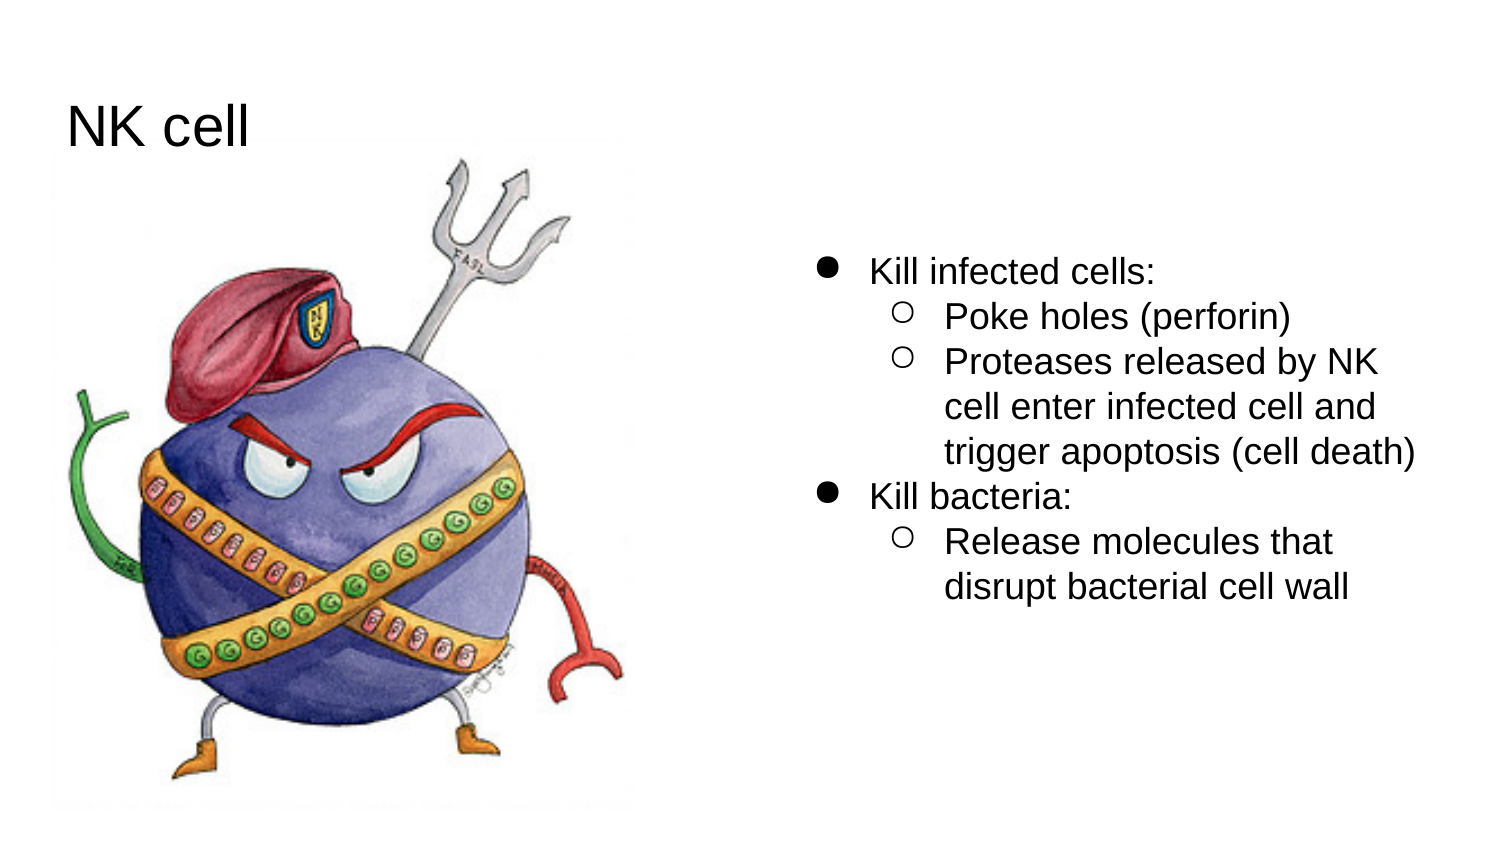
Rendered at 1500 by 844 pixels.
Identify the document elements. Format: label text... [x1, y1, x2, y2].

picture [50, 138, 636, 811]
title NK cell [51, 72, 1449, 167]
text_box Kill infected cells: Poke holes (perforin) Proteases released by NK cell enter infected cell and trigger apoptosis (cell death) Kill bacteria: Release molecules that disrupt bacterial cell wall [779, 231, 1449, 756]
